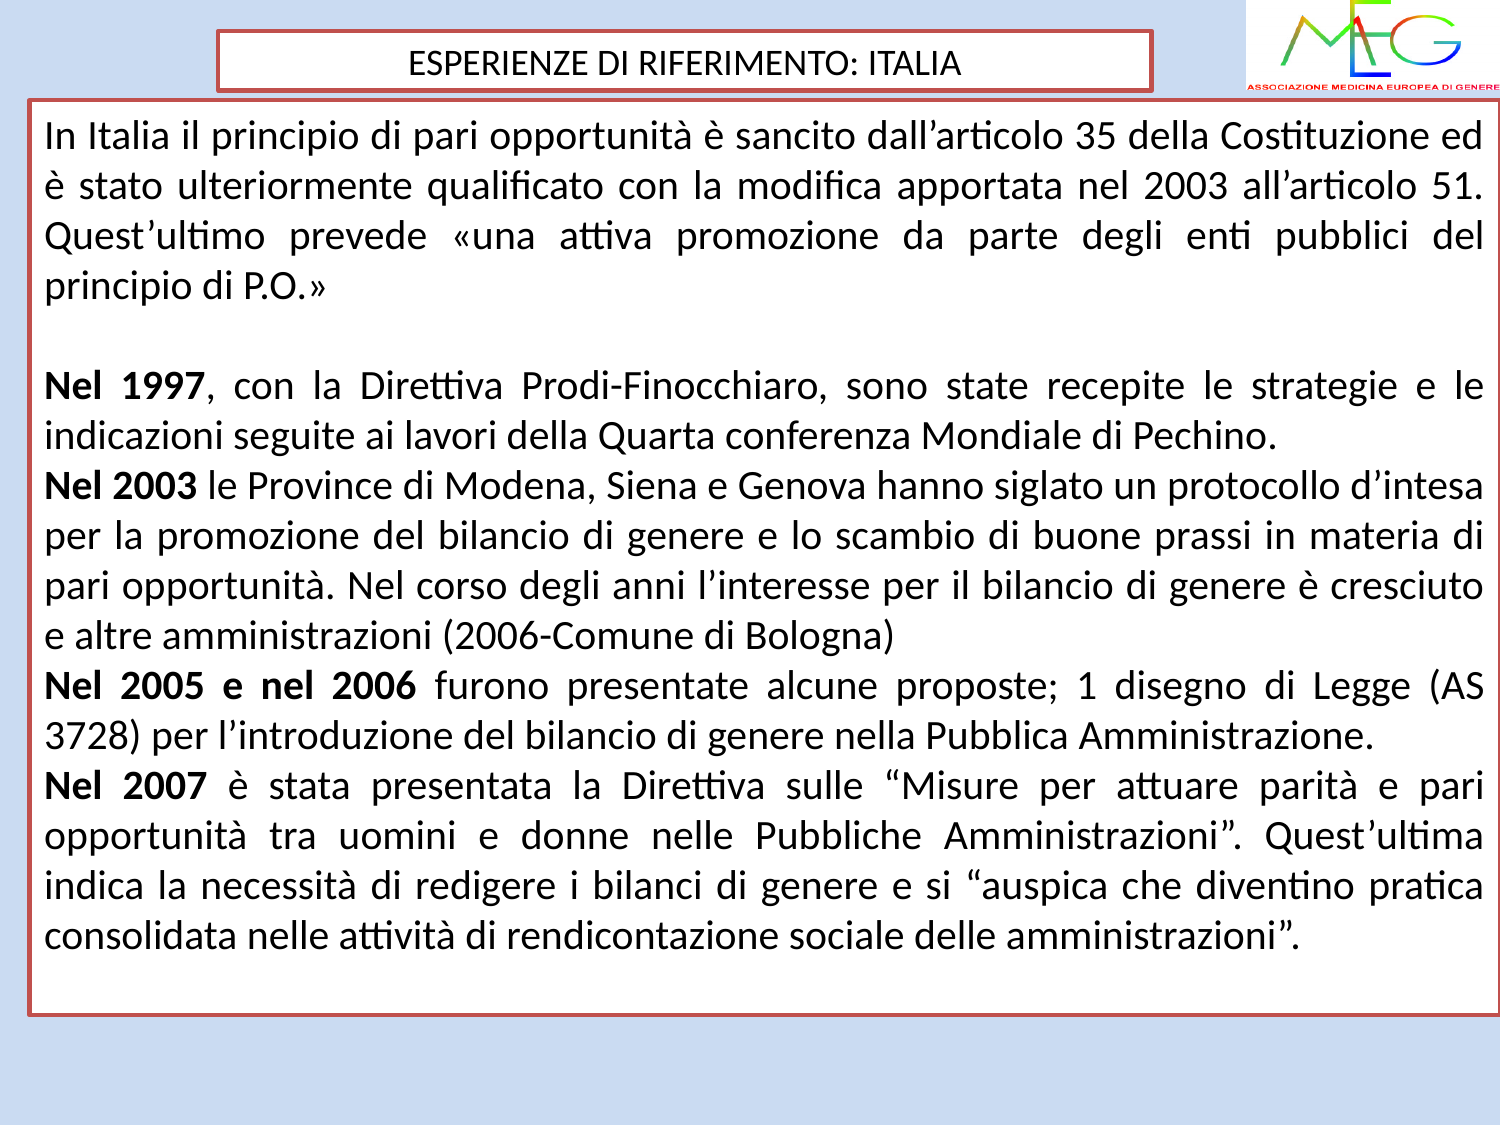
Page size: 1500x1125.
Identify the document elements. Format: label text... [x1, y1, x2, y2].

text_box ESPERIENZE DI RIFERIMENTO: ITALIA [216, 29, 1154, 93]
picture [1245, 0, 1500, 91]
text_box In Italia il principio di pari opportunità è sancito dall’articolo 35 della Costituzione ed è stato ulteriormente qualificato con la modifica apportata nel 2003 all’articolo 51. Quest’ultimo prevede «una attiva promozione da parte degli enti pubblici del principio di P.O.» Nel 1997, con la Direttiva Prodi-Finocchiaro, sono state recepite le strategie e le indicazioni seguite ai lavori della Quarta conferenza Mondiale di Pechino. Nel 2003 le Province di Modena, Siena e Genova hanno siglato un protocollo d’intesa per la promozione del bilancio di genere e lo scambio di buone prassi in materia di pari opportunità. Nel corso degli anni l’interesse per il bilancio di genere è cresciuto e altre amministrazioni (2006-Comune di Bologna) Nel 2005 e nel 2006 furono presentate alcune proposte; 1 disegno di Legge (AS 3728) per l’introduzione del bilancio di genere nella Pubblica Amministrazione. Nel 2007 è stata presentata la Direttiva sulle “Misure per attuare parità e pari opportunità tra uomini e donne nelle Pubbliche Amministrazioni”. Quest’ultima indica la necessità di redigere i bilanci di genere e si “auspica che diventino pratica consolidata nelle attività di rendicontazione sociale delle amministrazioni”. [27, 98, 1500, 1017]
